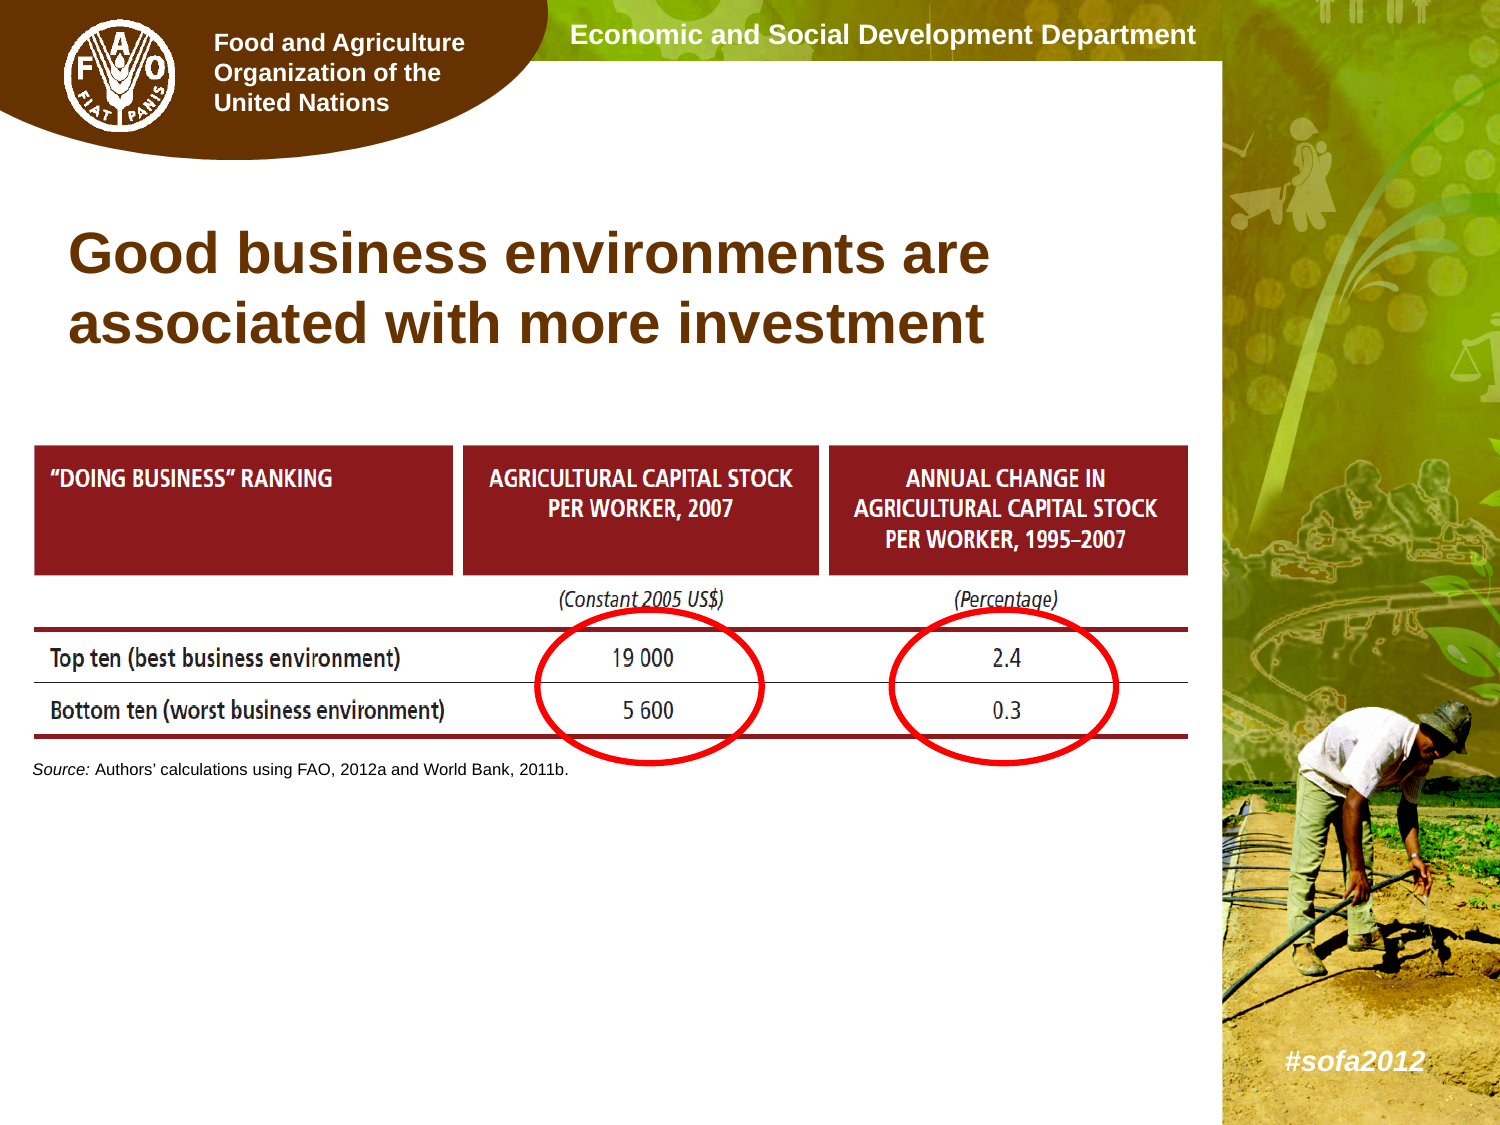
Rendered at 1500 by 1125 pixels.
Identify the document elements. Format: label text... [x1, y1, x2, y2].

text_box [612, 761, 687, 766]
title Good business environments are associated with more investment [52, 219, 1200, 351]
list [11, 432, 1211, 752]
text_box Source: Authors’ calculations using FAO, 2012a and World Bank, 2011b. [17, 761, 810, 787]
text_box [966, 761, 1042, 766]
picture [0, 0, 1500, 1125]
